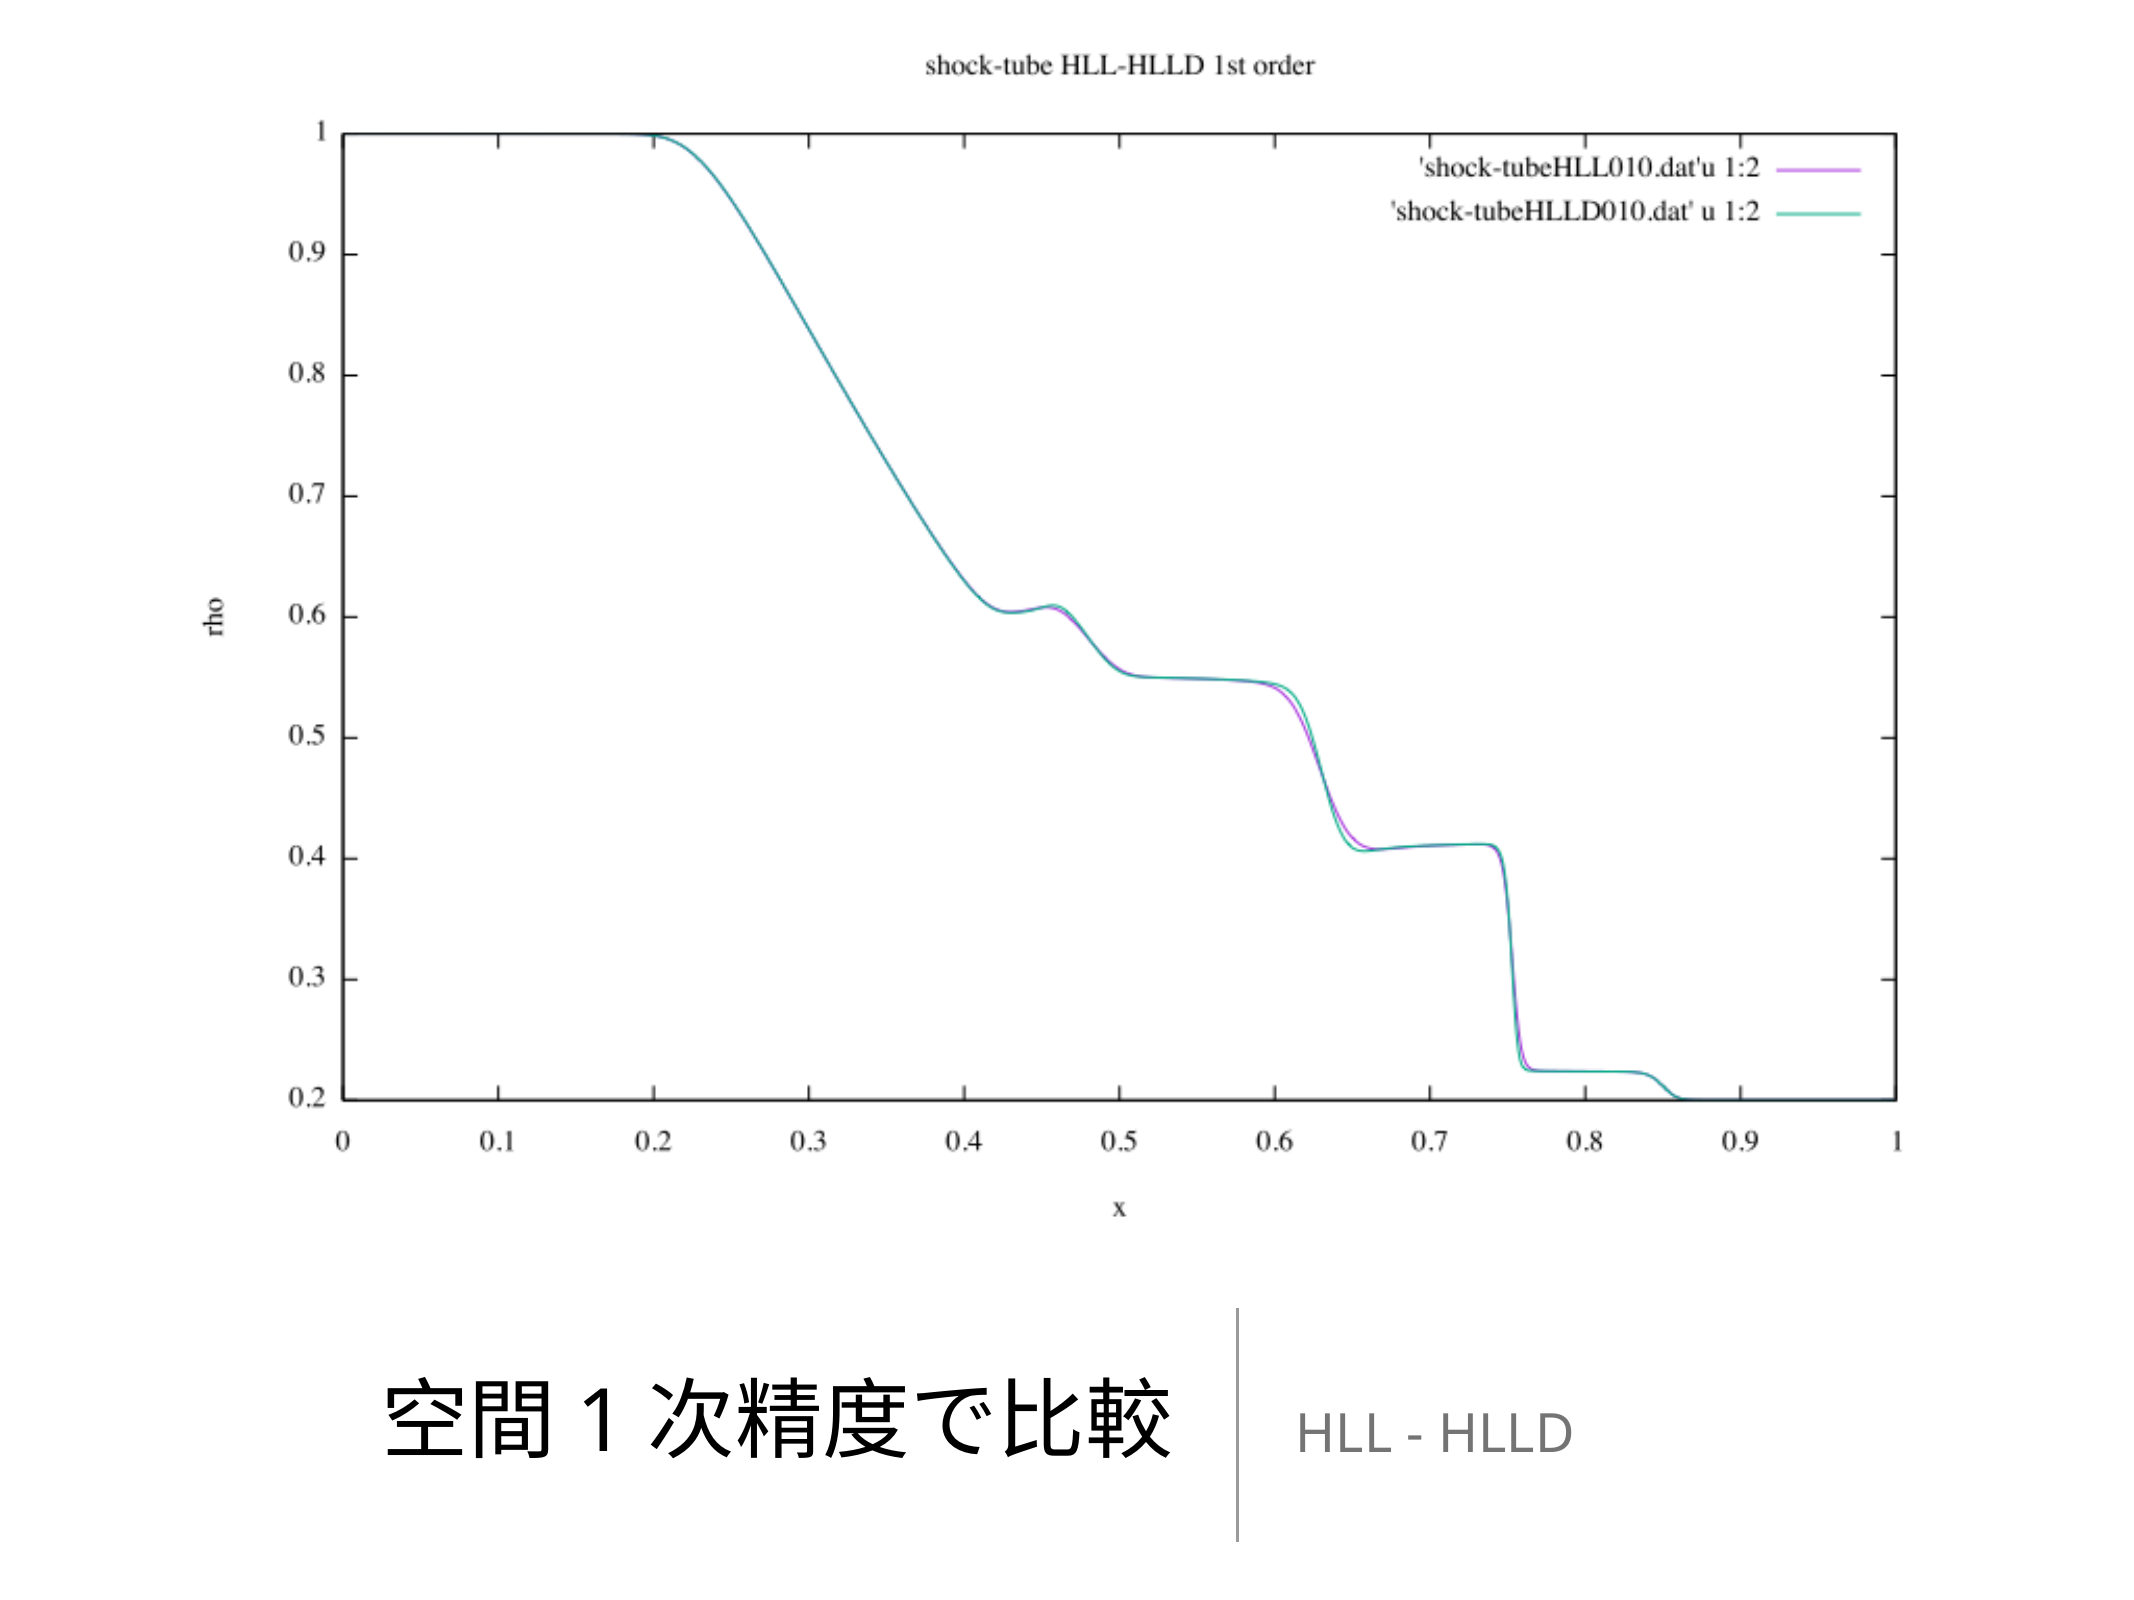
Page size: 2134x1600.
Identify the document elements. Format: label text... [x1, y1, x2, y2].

list HLL - HLLD [1286, 1389, 2101, 1474]
picture [185, 3, 1949, 1242]
title 空間1次精度で比較 [230, 1276, 1182, 1557]
